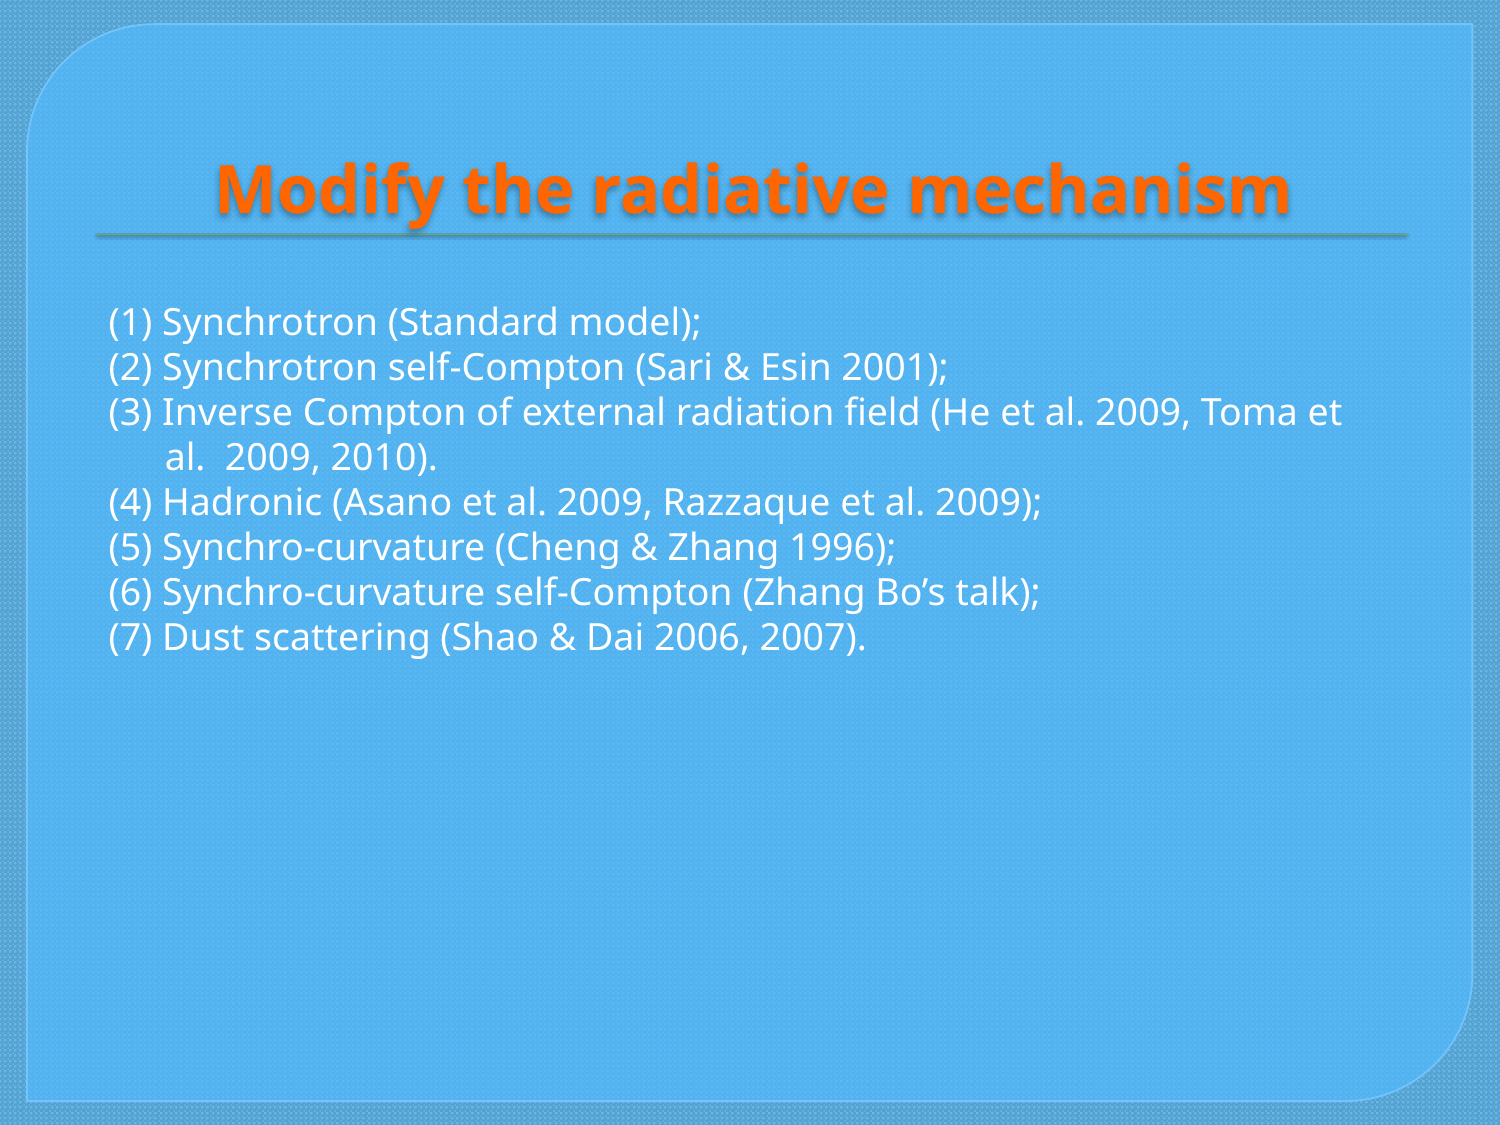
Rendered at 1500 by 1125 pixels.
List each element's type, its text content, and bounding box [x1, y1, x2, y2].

text_box (1) Synchrotron (Standard model); (2) Synchrotron self-Compton (Sari & Esin 2001); (3) Inverse Compton of external radiation field (He et al. 2009, Toma et al. 2009, 2010). (4) Hadronic (Asano et al. 2009, Razzaque et al. 2009); (5) Synchro-curvature (Cheng & Zhang 1996); (6) Synchro-curvature self-Compton (Zhang Bo’s talk); (7) Dust scattering (Shao & Dai 2006, 2007). [93, 290, 1395, 666]
title Modify the radiative mechanism [0, 108, 1500, 234]
